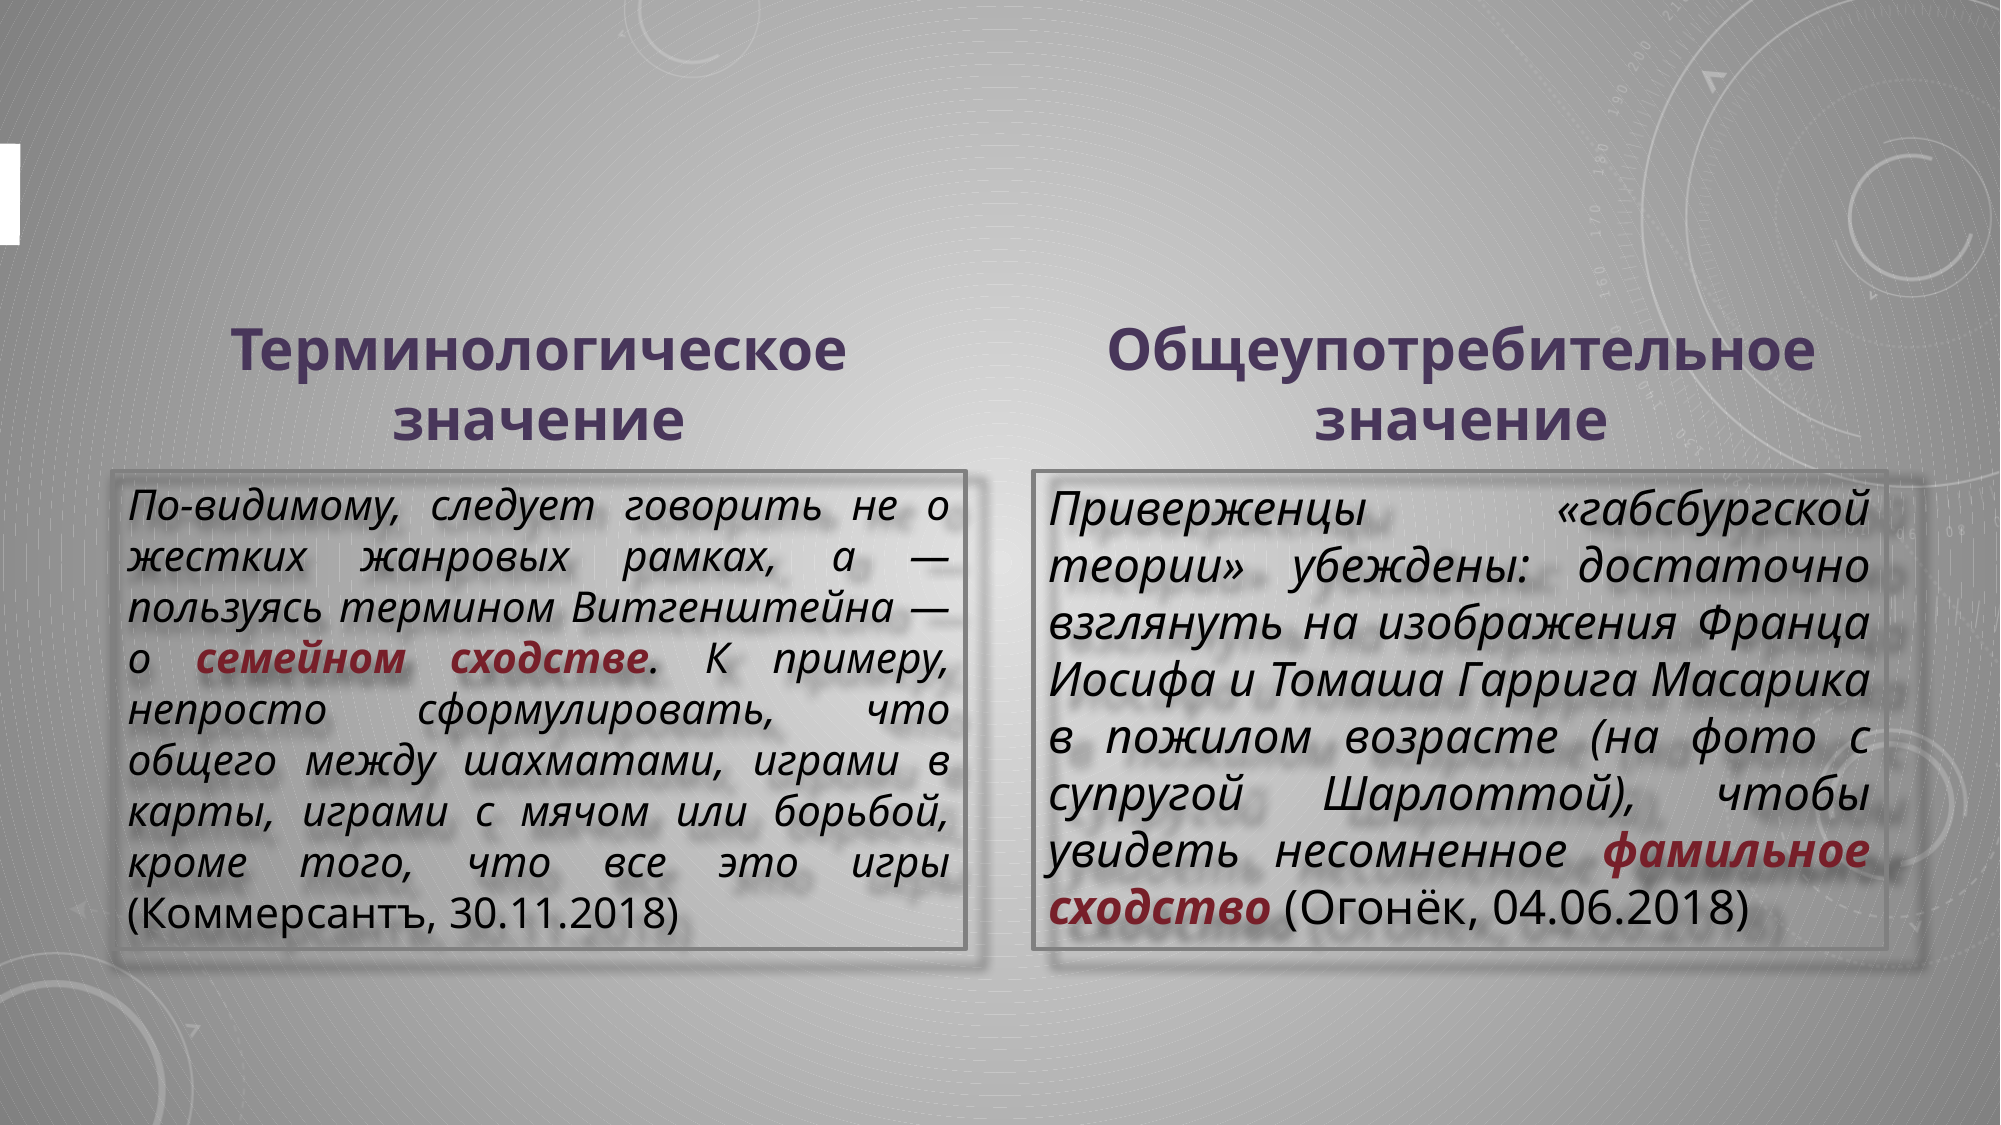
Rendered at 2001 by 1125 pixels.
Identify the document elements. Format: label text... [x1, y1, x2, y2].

list Приверженцы «габсбургской теории» убеждены: достаточно взглянуть на изображения Франца Иосифа и Томаша Гаррига Масарика в пожилом возрасте (на фото с супругой Шарлоттой), чтобы увидеть несомненное фамильное сходство (Огонёк, 04.06.2018) [1031, 469, 1889, 951]
list Терминологическое значение [112, 306, 966, 457]
list По-видимому, следует говорить не о жестких жанровых рамках, а — пользуясь термином Витгенштейна — о семейном сходстве. К примеру, непросто сформулировать, что общего между шахматами, играми в карты, играми с мячом или борьбой, кроме того, что все это игры (Коммерсантъ, 30.11.2018) [110, 469, 968, 951]
list Общеупотребительное значение [1033, 306, 1891, 457]
picture [0, 0, 2000, 1125]
